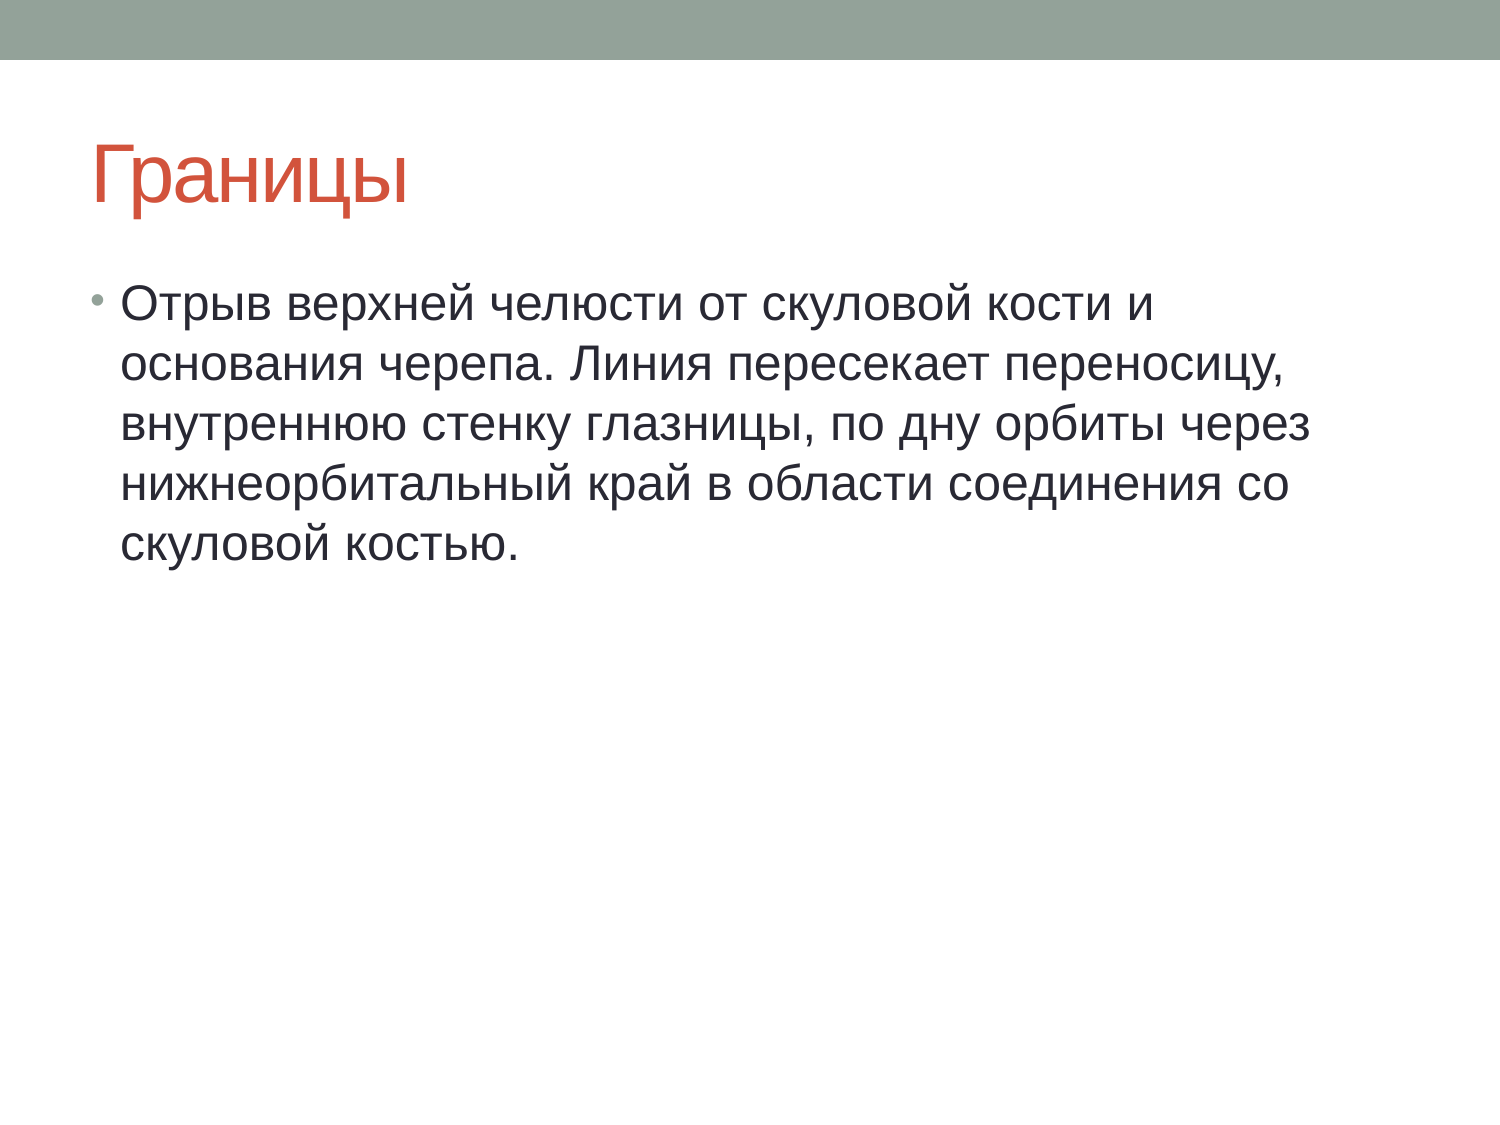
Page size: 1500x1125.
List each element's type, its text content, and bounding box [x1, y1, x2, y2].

title Границы [75, 87, 1425, 250]
list Отрыв верхней челюсти от скуловой кости и основания черепа. Линия пересекает переносицу, внутреннюю стенку глазницы, по дну орбиты через нижнеорбитальный край в области соединения со скуловой костью. [75, 262, 1425, 1063]
